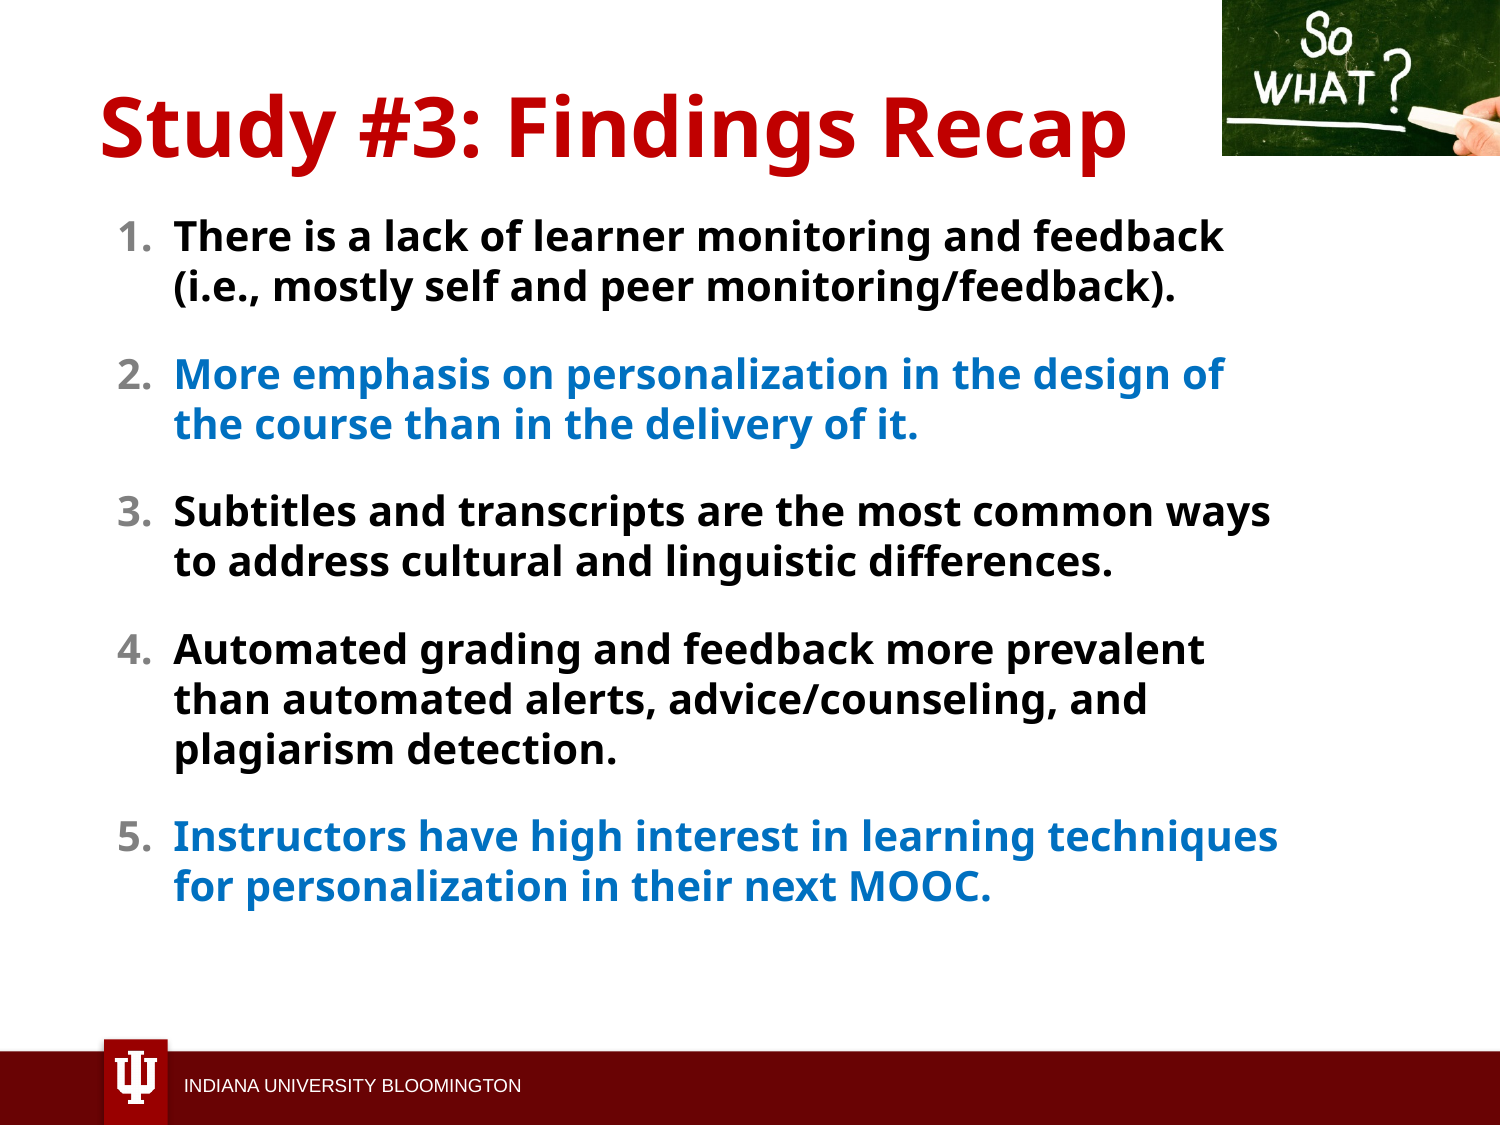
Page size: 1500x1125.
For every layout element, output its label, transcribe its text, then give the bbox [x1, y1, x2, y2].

list There is a lack of learner monitoring and feedback (i.e., mostly self and peer monitoring/feedback). More emphasis on personalization in the design of the course than in the delivery of it. Subtitles and transcripts are the most common ways to address cultural and linguistic differences. Automated grading and feedback more prevalent than automated alerts, advice/counseling, and plagiarism detection. Instructors have high interest in learning techniques for personalization in their next MOOC. [102, 202, 1313, 982]
picture [1222, 0, 1500, 157]
title Study #3: Findings Recap [85, 71, 1399, 177]
